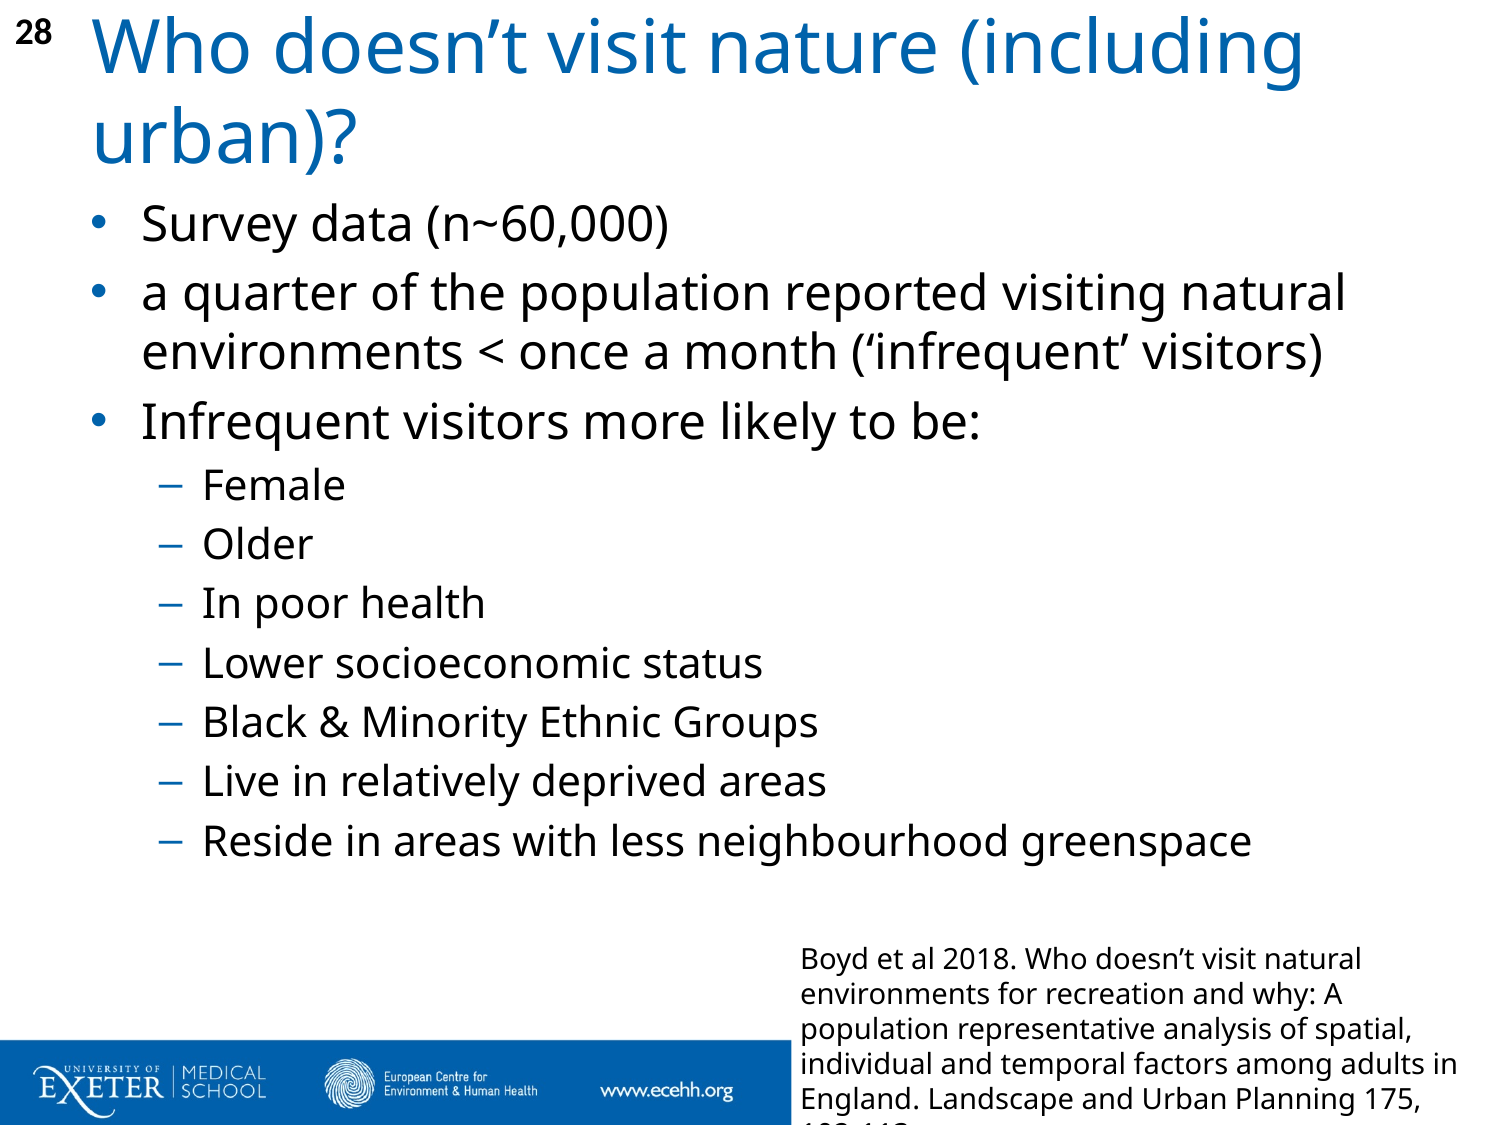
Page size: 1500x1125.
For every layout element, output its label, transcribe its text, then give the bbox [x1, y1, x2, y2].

title Who doesn’t visit nature (including urban)? [76, 30, 1427, 147]
picture [0, 532, 792, 1125]
text_box Boyd et al 2018. Who doesn’t visit natural environments for recreation and why: A population representative analysis of spatial, individual and temporal factors among adults in England. Landscape and Urban Planning 175, 102-113. [785, 933, 1500, 1125]
list Survey data (n~60,000) a quarter of the population reported visiting natural environments < once a month (‘infrequent’ visitors) Infrequent visitors more likely to be: Female Older In poor health Lower socioeconomic status Black & Minority Ethnic Groups Live in relatively deprived areas Reside in areas with less neighbourhood greenspace [75, 184, 1425, 882]
